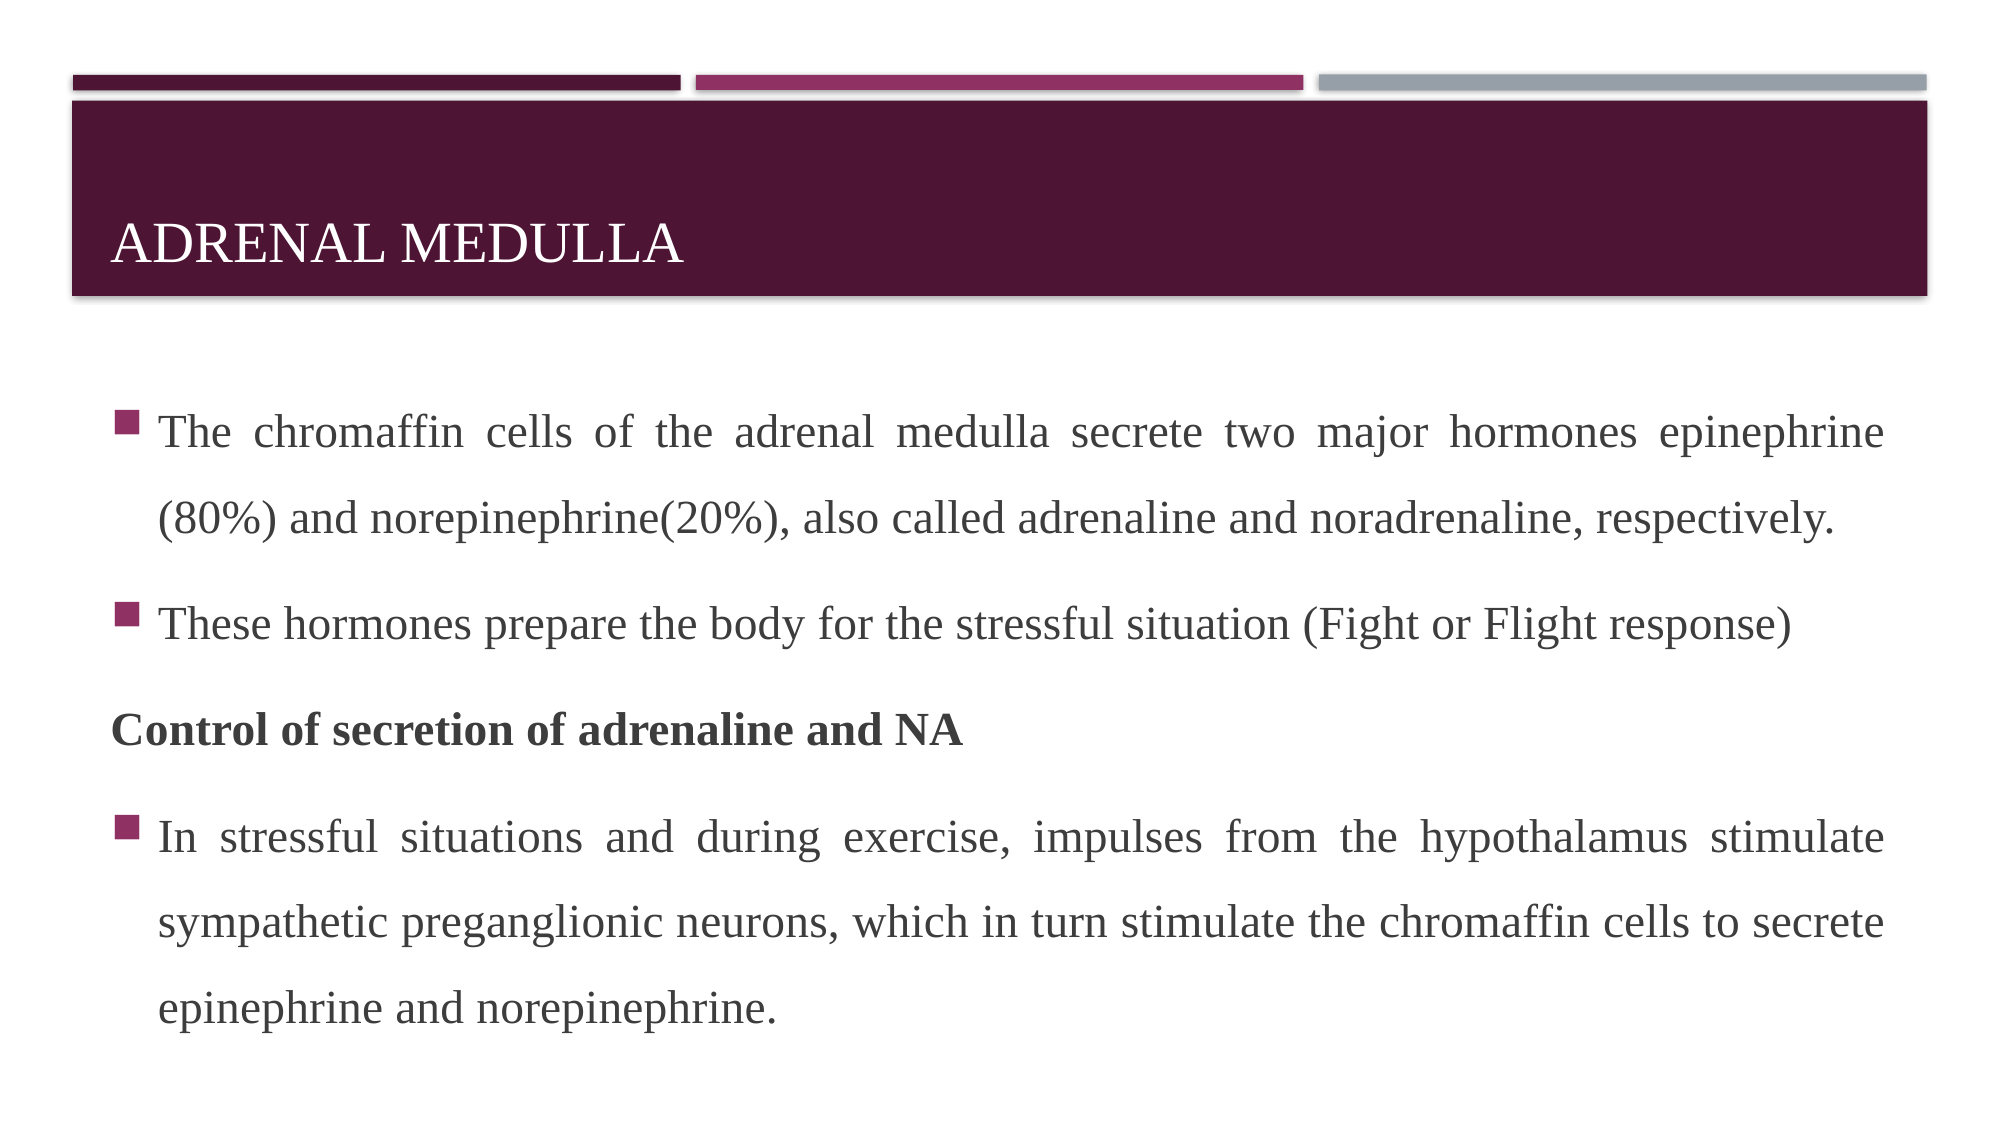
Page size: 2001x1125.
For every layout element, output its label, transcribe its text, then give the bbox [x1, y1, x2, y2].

title Adrenal Medulla [95, 115, 1905, 282]
list The chromaffin cells of the adrenal medulla secrete two major hormones epinephrine (80%) and norepinephrine(20%), also called adrenaline and noradrenaline, respectively. These hormones prepare the body for the stressful situation (Fight or Flight response) Control of secretion of adrenaline and NA In stressful situations and during exercise, impulses from the hypothalamus stimulate sympathetic preganglionic neurons, which in turn stimulate the chromaffin cells to secrete epinephrine and norepinephrine. [95, 357, 1905, 1104]
